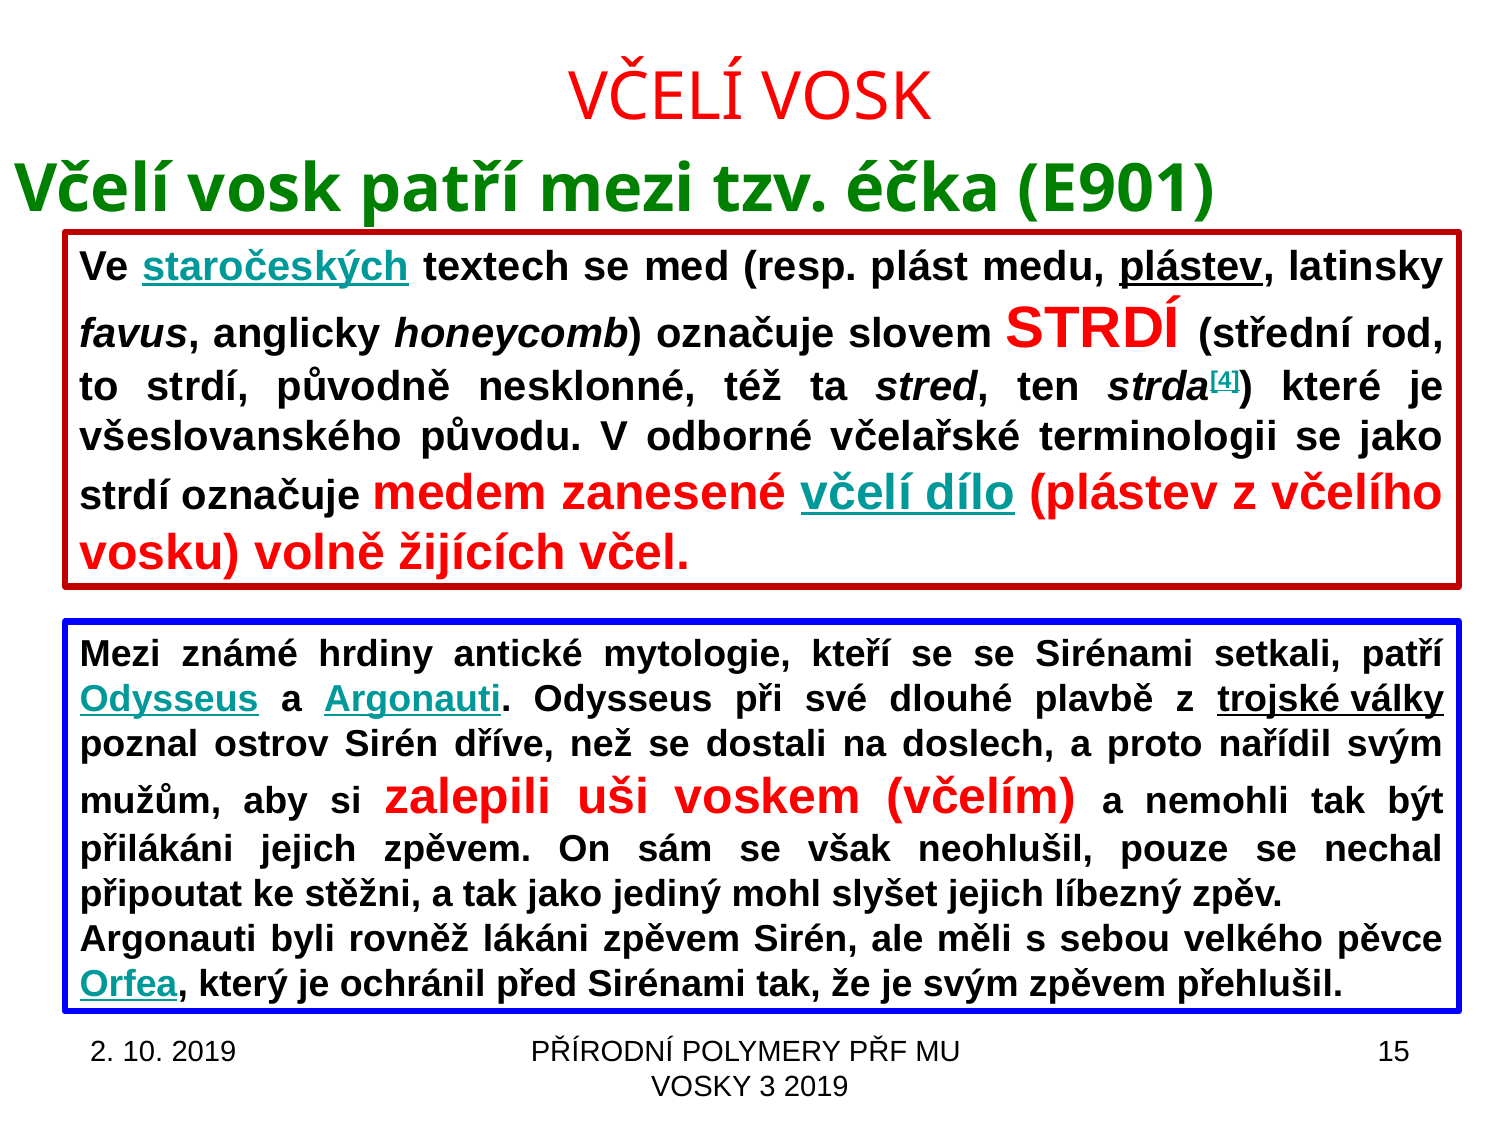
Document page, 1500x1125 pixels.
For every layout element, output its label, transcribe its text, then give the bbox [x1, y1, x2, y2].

slide_number 2. 10. 2019 [74, 1024, 426, 1103]
footer PŘÍRODNÍ POLYMERY PŘF MU VOSKY 3 2019 [512, 1024, 988, 1103]
slide_number 15 [1074, 1024, 1426, 1103]
text_box Ve staročeských textech se med (resp. plást medu, plástev, latinsky favus, anglicky honeycomb) označuje slovem strdí (střední rod, to strdí, původně nesklonné, též ta stred, ten strda[4]) které je všeslovanského původu. V odborné včelařské terminologii se jako strdí označuje medem zanesené včelí dílo (plástev z včelího vosku) volně žijících včel. [64, 231, 1459, 587]
text_box Včelí vosk patří mezi tzv. éčka (E901) [0, 137, 1471, 232]
text_box Mezi známé hrdiny antické mytologie, kteří se se Sirénami setkali, patří Odysseus a Argonauti. Odysseus při své dlouhé plavbě z trojské války poznal ostrov Sirén dříve, než se dostali na doslech, a proto nařídil svým mužům, aby si zalepili uši voskem (včelím) a nemohli tak být přilákáni jejich zpěvem. On sám se však neohlušil, pouze se nechal připoutat ke stěžni, a tak jako jediný mohl slyšet jejich líbezný zpěv. Argonauti byli rovněž lákáni zpěvem Sirén, ale měli s sebou velkého pěvce Orfea, který je ochránil před Sirénami tak, že je svým zpěvem přehlušil. [64, 621, 1459, 1012]
text_box VČELÍ VOSK [74, 45, 1425, 161]
